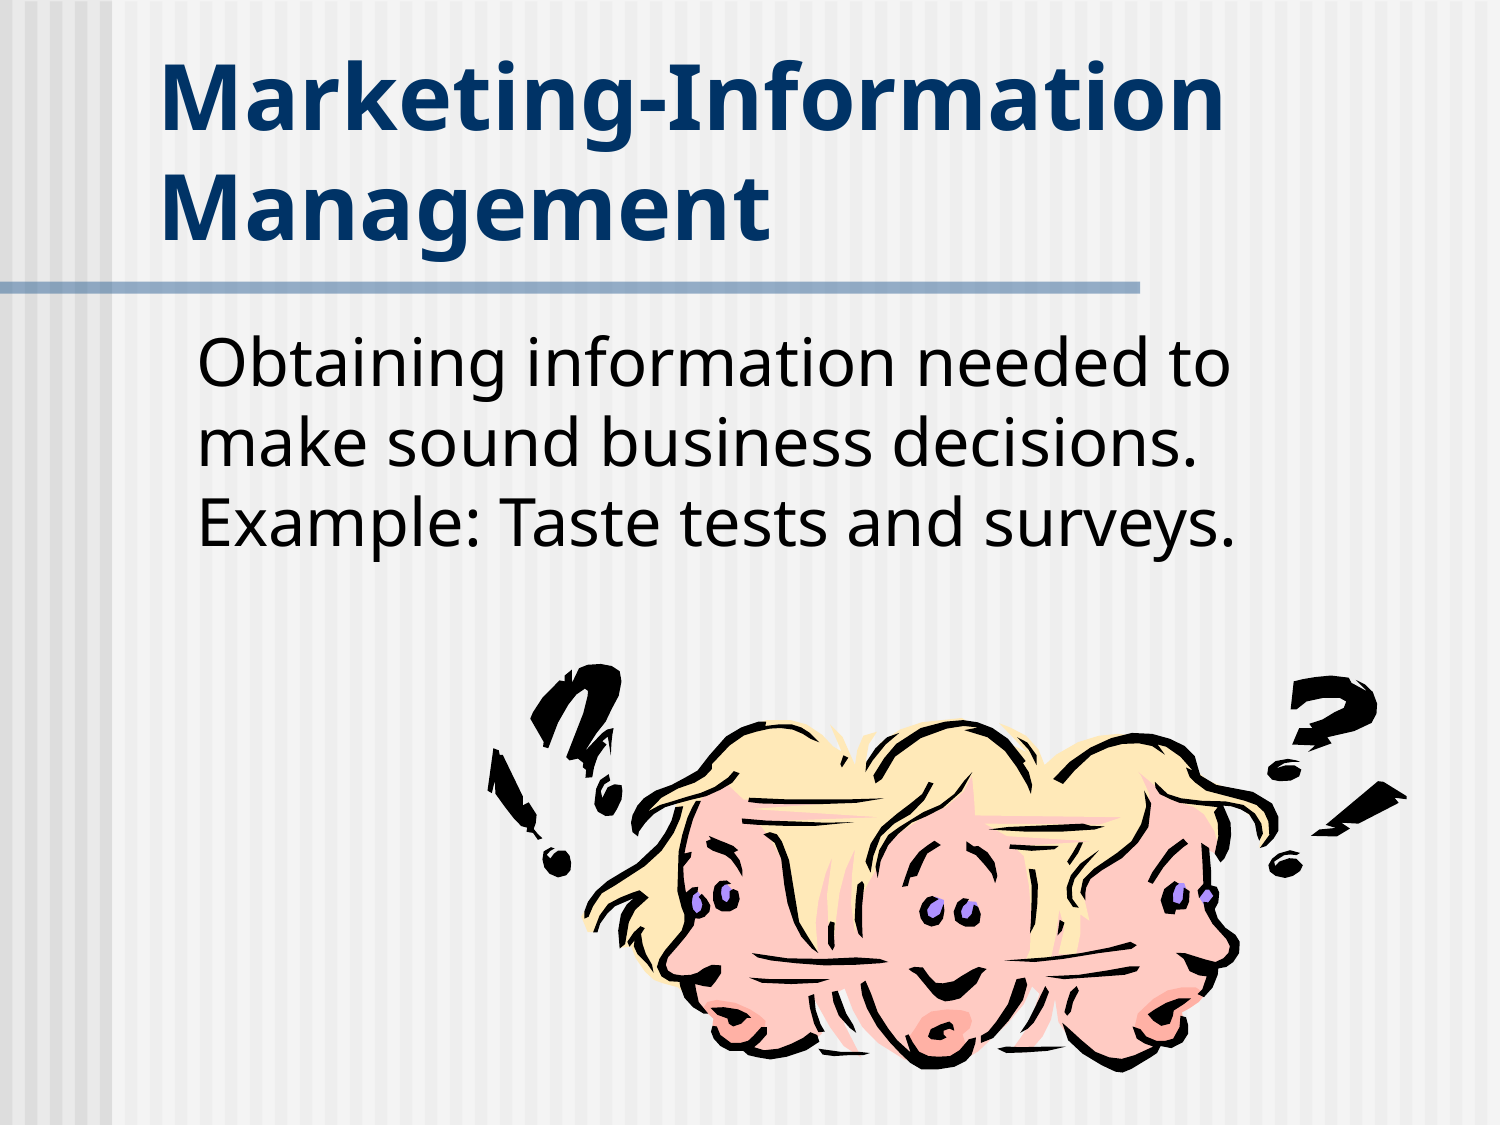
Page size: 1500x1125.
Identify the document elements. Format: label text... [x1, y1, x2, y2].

picture [487, 657, 1413, 1079]
list Obtaining information needed to make sound business decisions. Example: Taste tests and surveys. [124, 312, 1288, 1001]
title Marketing-Information Management [142, 31, 1483, 267]
